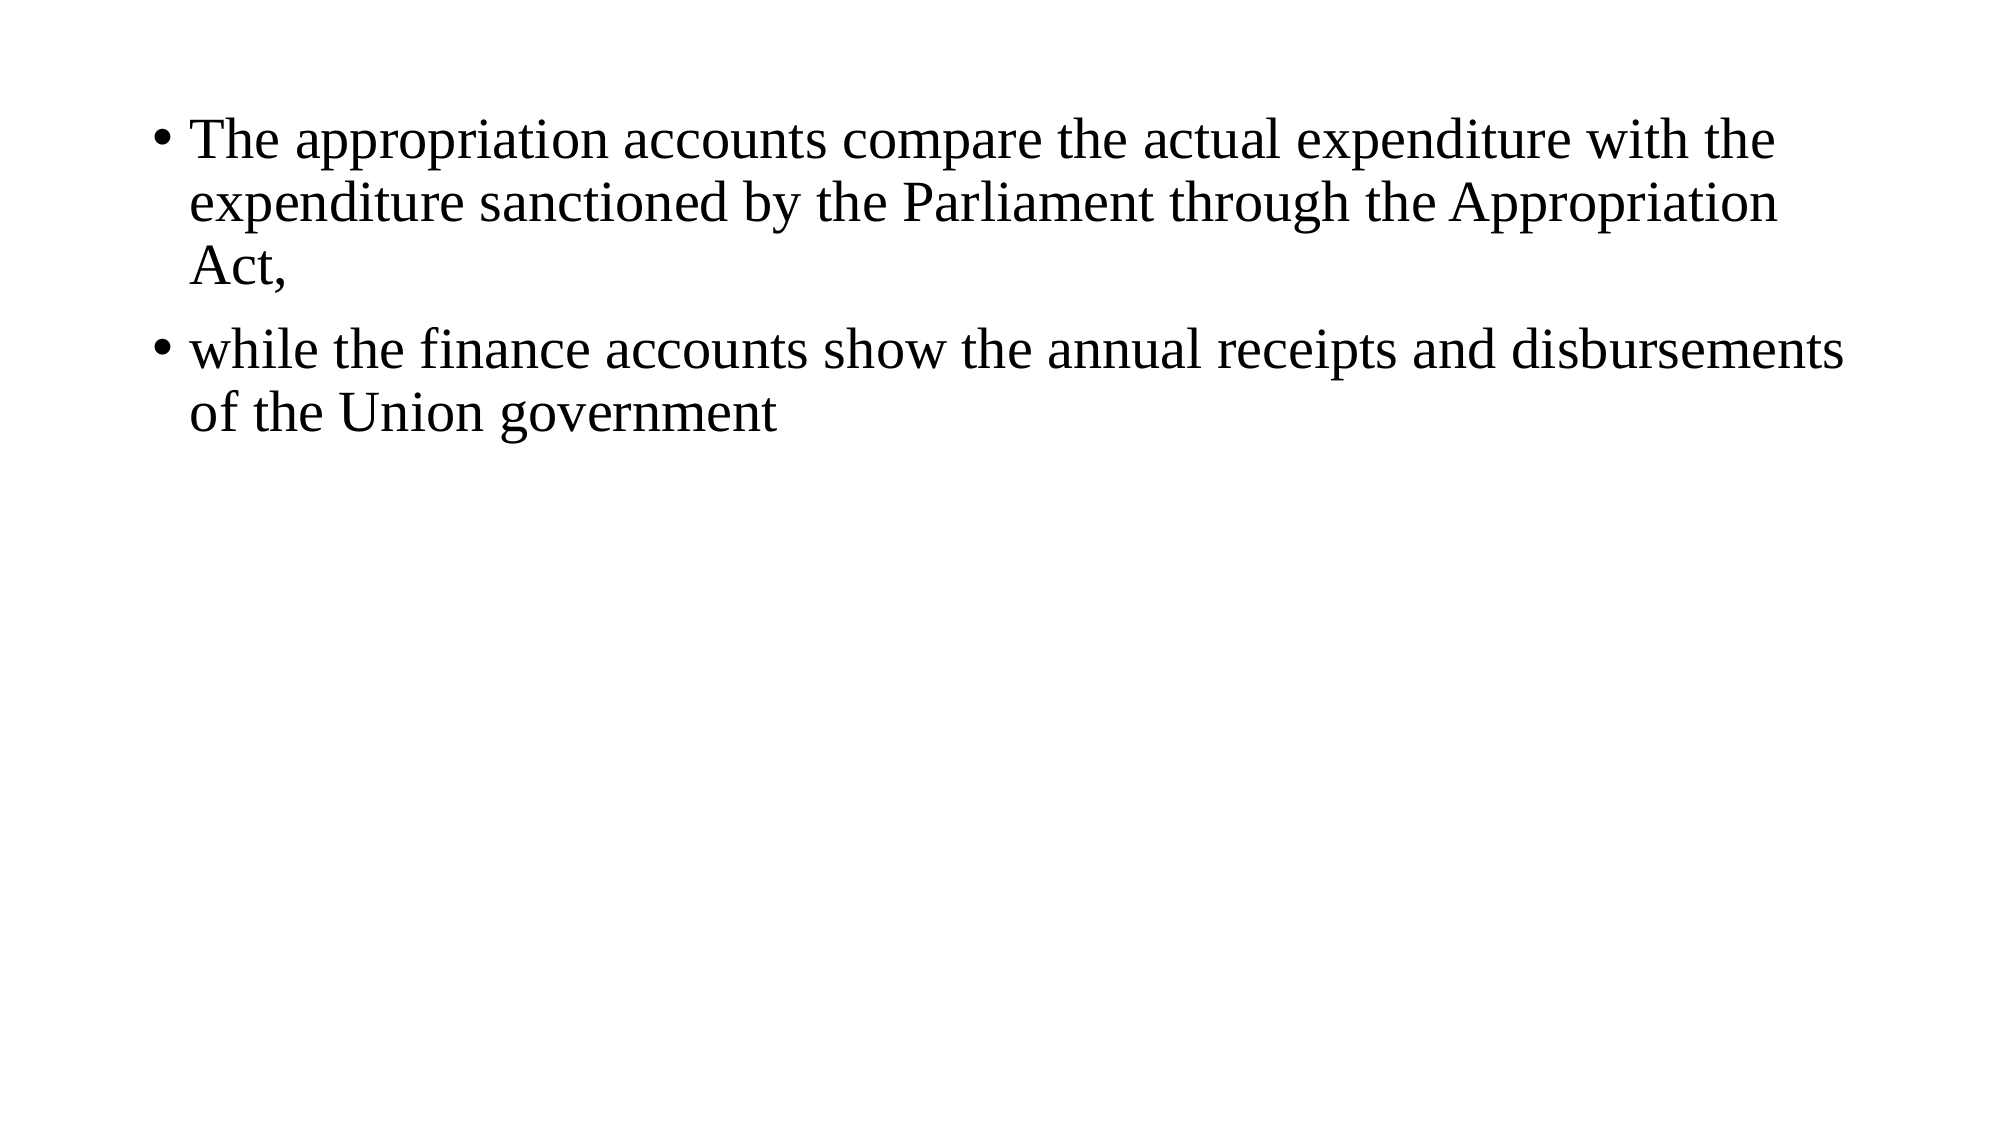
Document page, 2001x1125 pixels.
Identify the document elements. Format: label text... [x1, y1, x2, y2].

list The appropriation accounts compare the actual expenditure with the expenditure sanctioned by the Parliament through the Appropriation Act, while the finance accounts show the annual receipts and disbursements of the Union government [137, 100, 1863, 1014]
